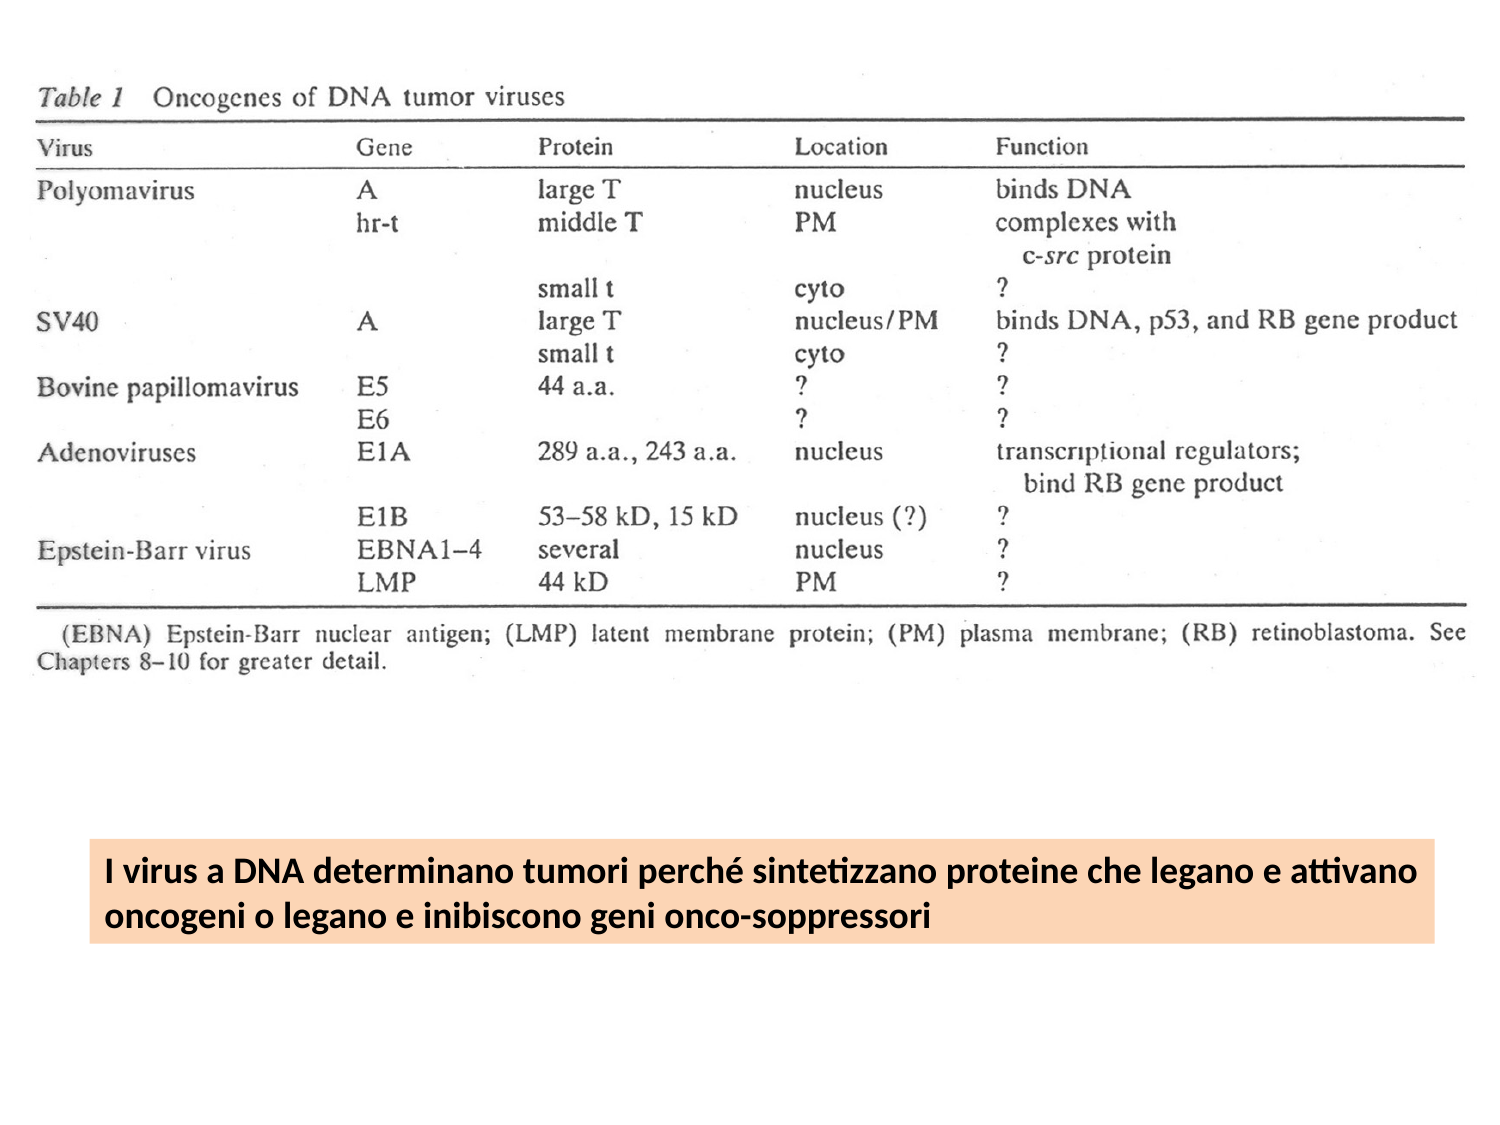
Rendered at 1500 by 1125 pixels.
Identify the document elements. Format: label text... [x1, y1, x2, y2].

picture [29, 67, 1477, 684]
text_box I virus a DNA determinano tumori perché sintetizzano proteine che legano e attivano oncogeni o legano e inibiscono geni onco-soppressori [89, 838, 1435, 944]
